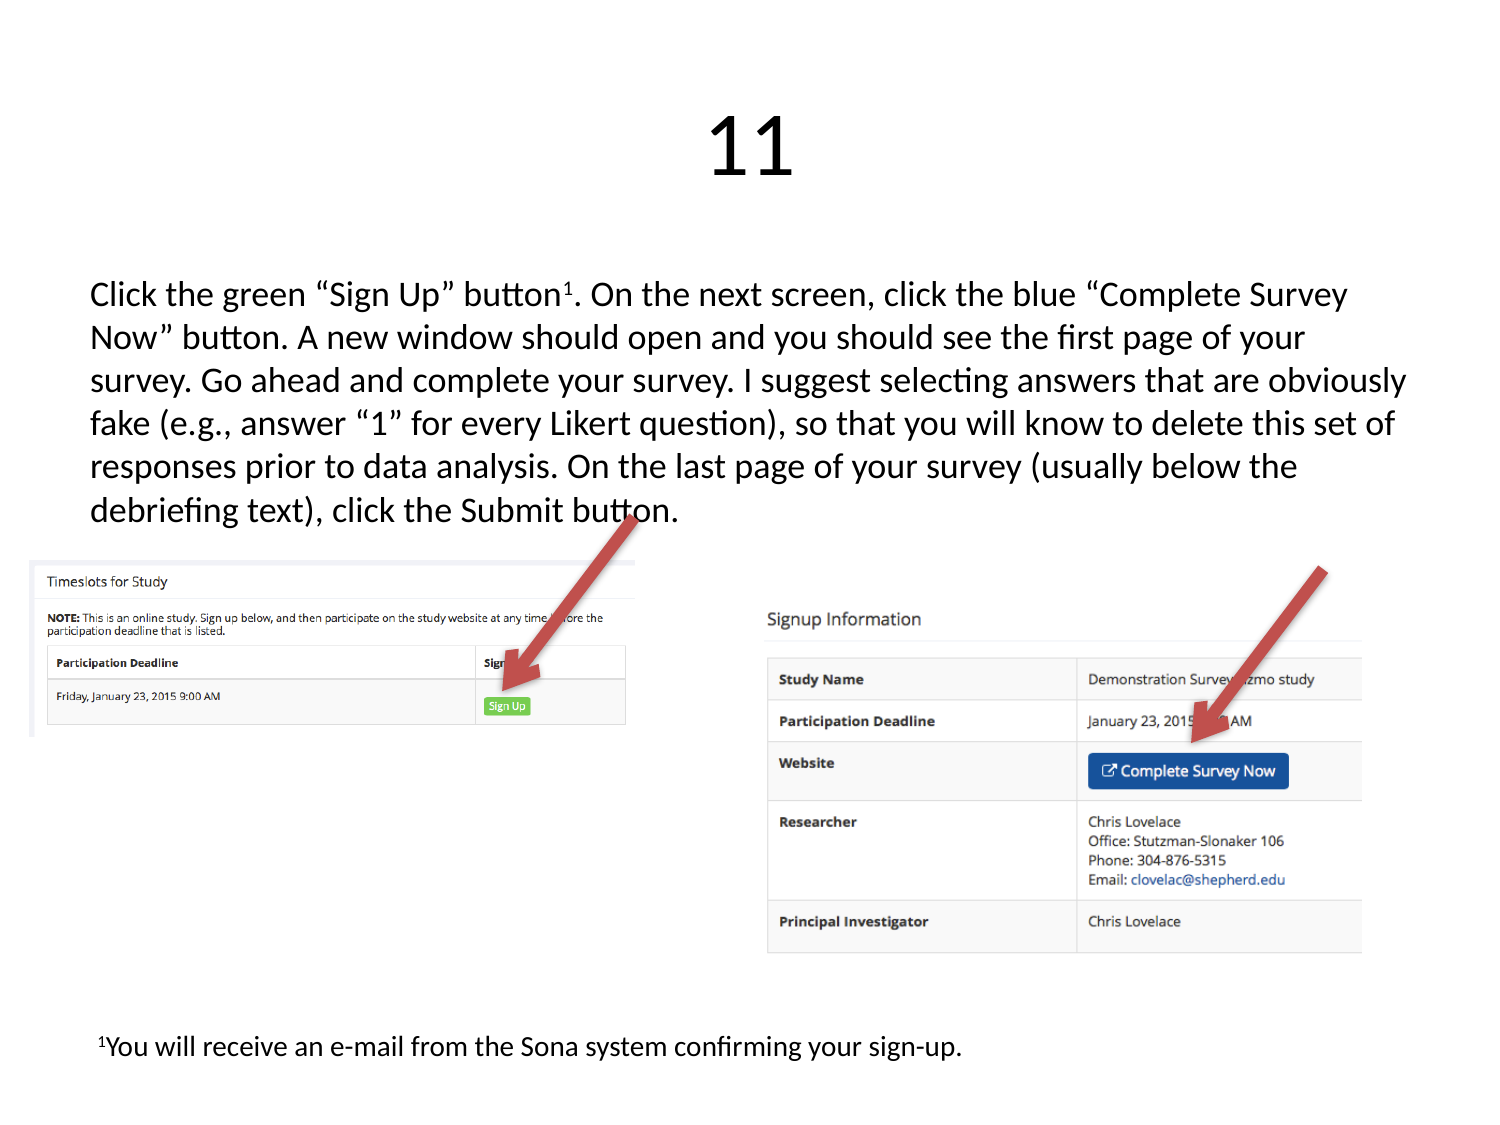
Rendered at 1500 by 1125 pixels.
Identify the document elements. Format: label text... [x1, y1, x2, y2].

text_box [501, 517, 635, 692]
picture [764, 603, 1362, 965]
picture [29, 559, 635, 737]
title 11 [75, 45, 1425, 233]
text_box 1You will receive an e-mail from the Sona system confirming your sign-up. [82, 1019, 979, 1070]
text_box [1190, 568, 1324, 744]
list Click the green “Sign Up” button1. On the next screen, click the blue “Complete Survey Now” button. A new window should open and you should see the first page of your survey. Go ahead and complete your survey. I suggest selecting answers that are obviously fake (e.g., answer “1” for every Likert question), so that you will know to delete this set of responses prior to data analysis. On the last page of your survey (usually below the debriefing text), click the Submit button. [75, 262, 1425, 538]
